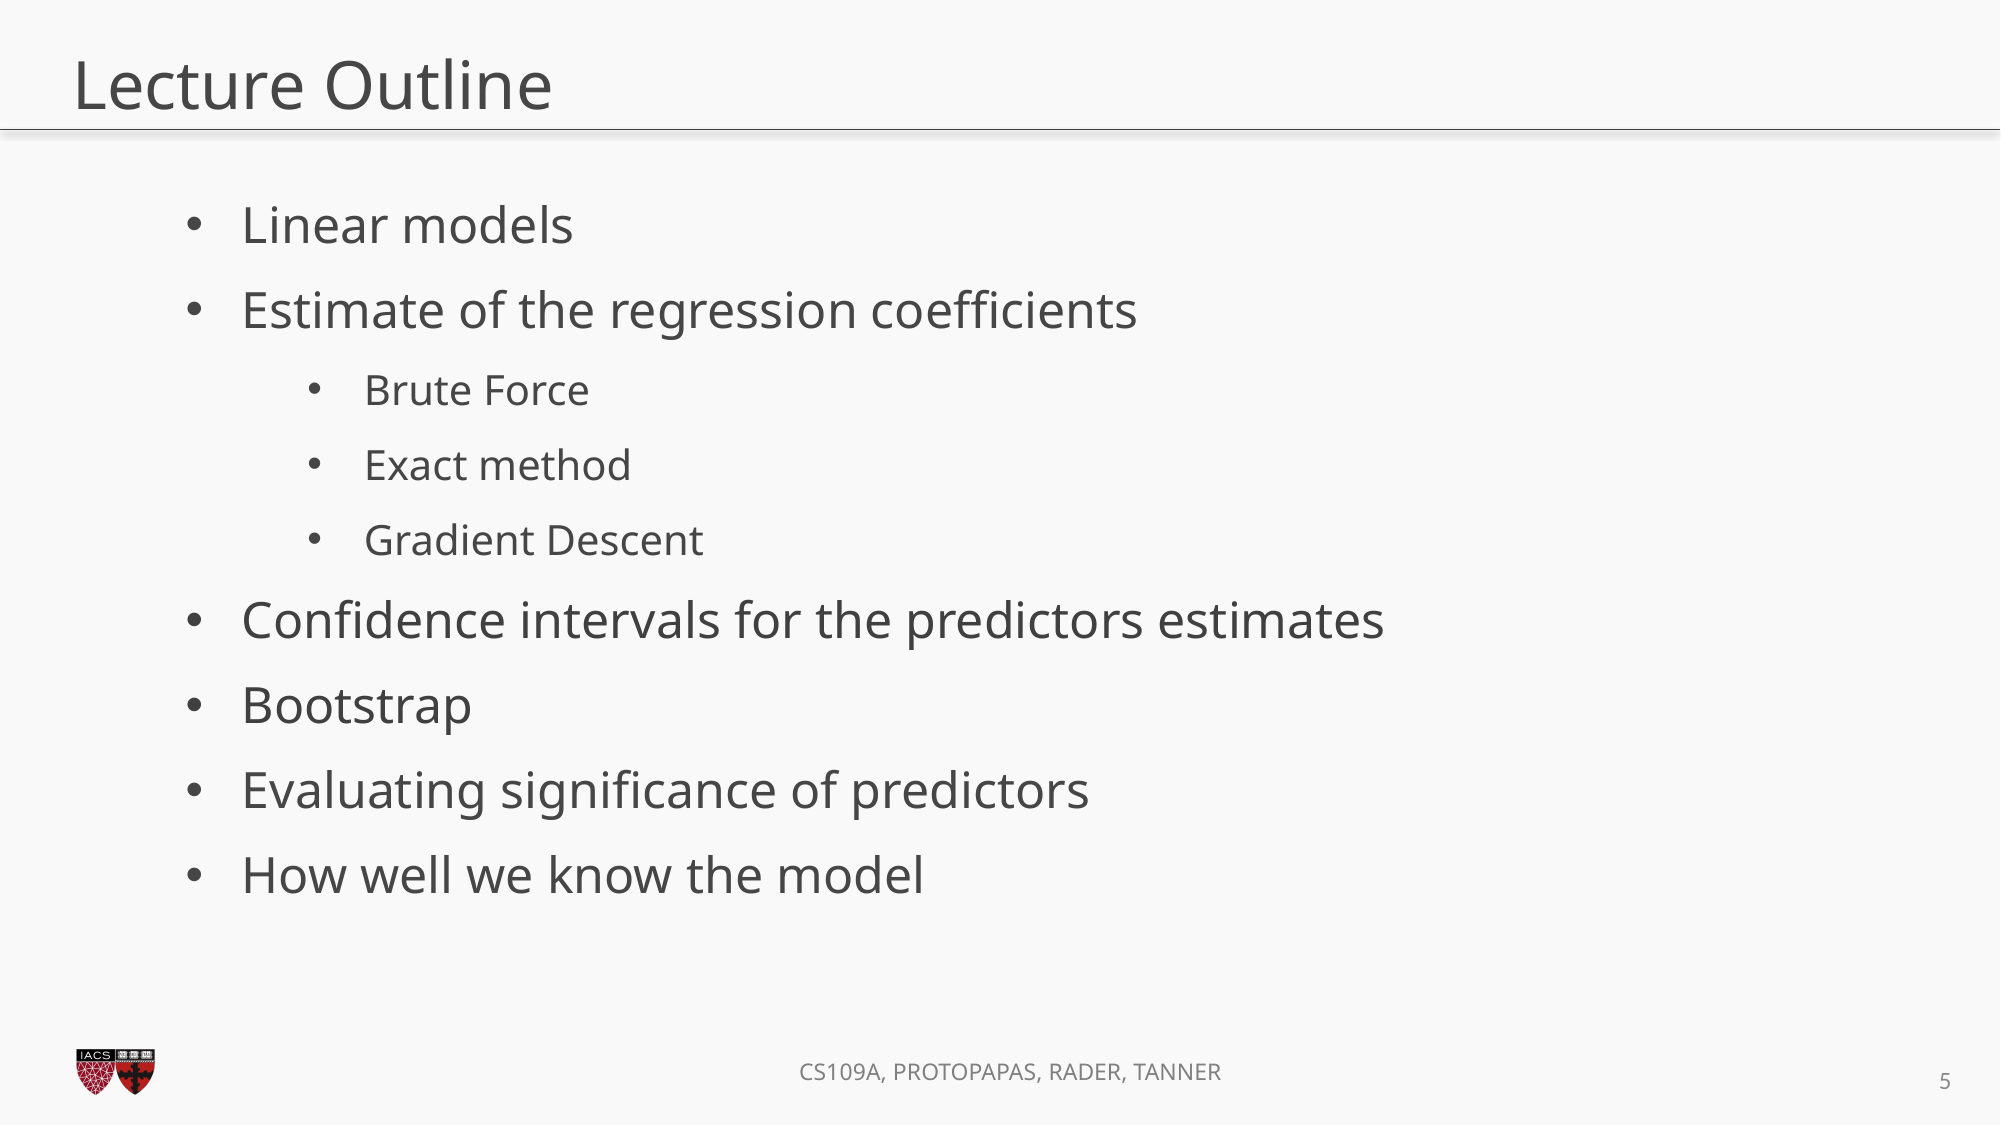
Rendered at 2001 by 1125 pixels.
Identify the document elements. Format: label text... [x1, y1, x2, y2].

title Lecture Outline [57, 35, 1943, 162]
slide_number 4 [1500, 1050, 1967, 1110]
picture [75, 1049, 155, 1095]
